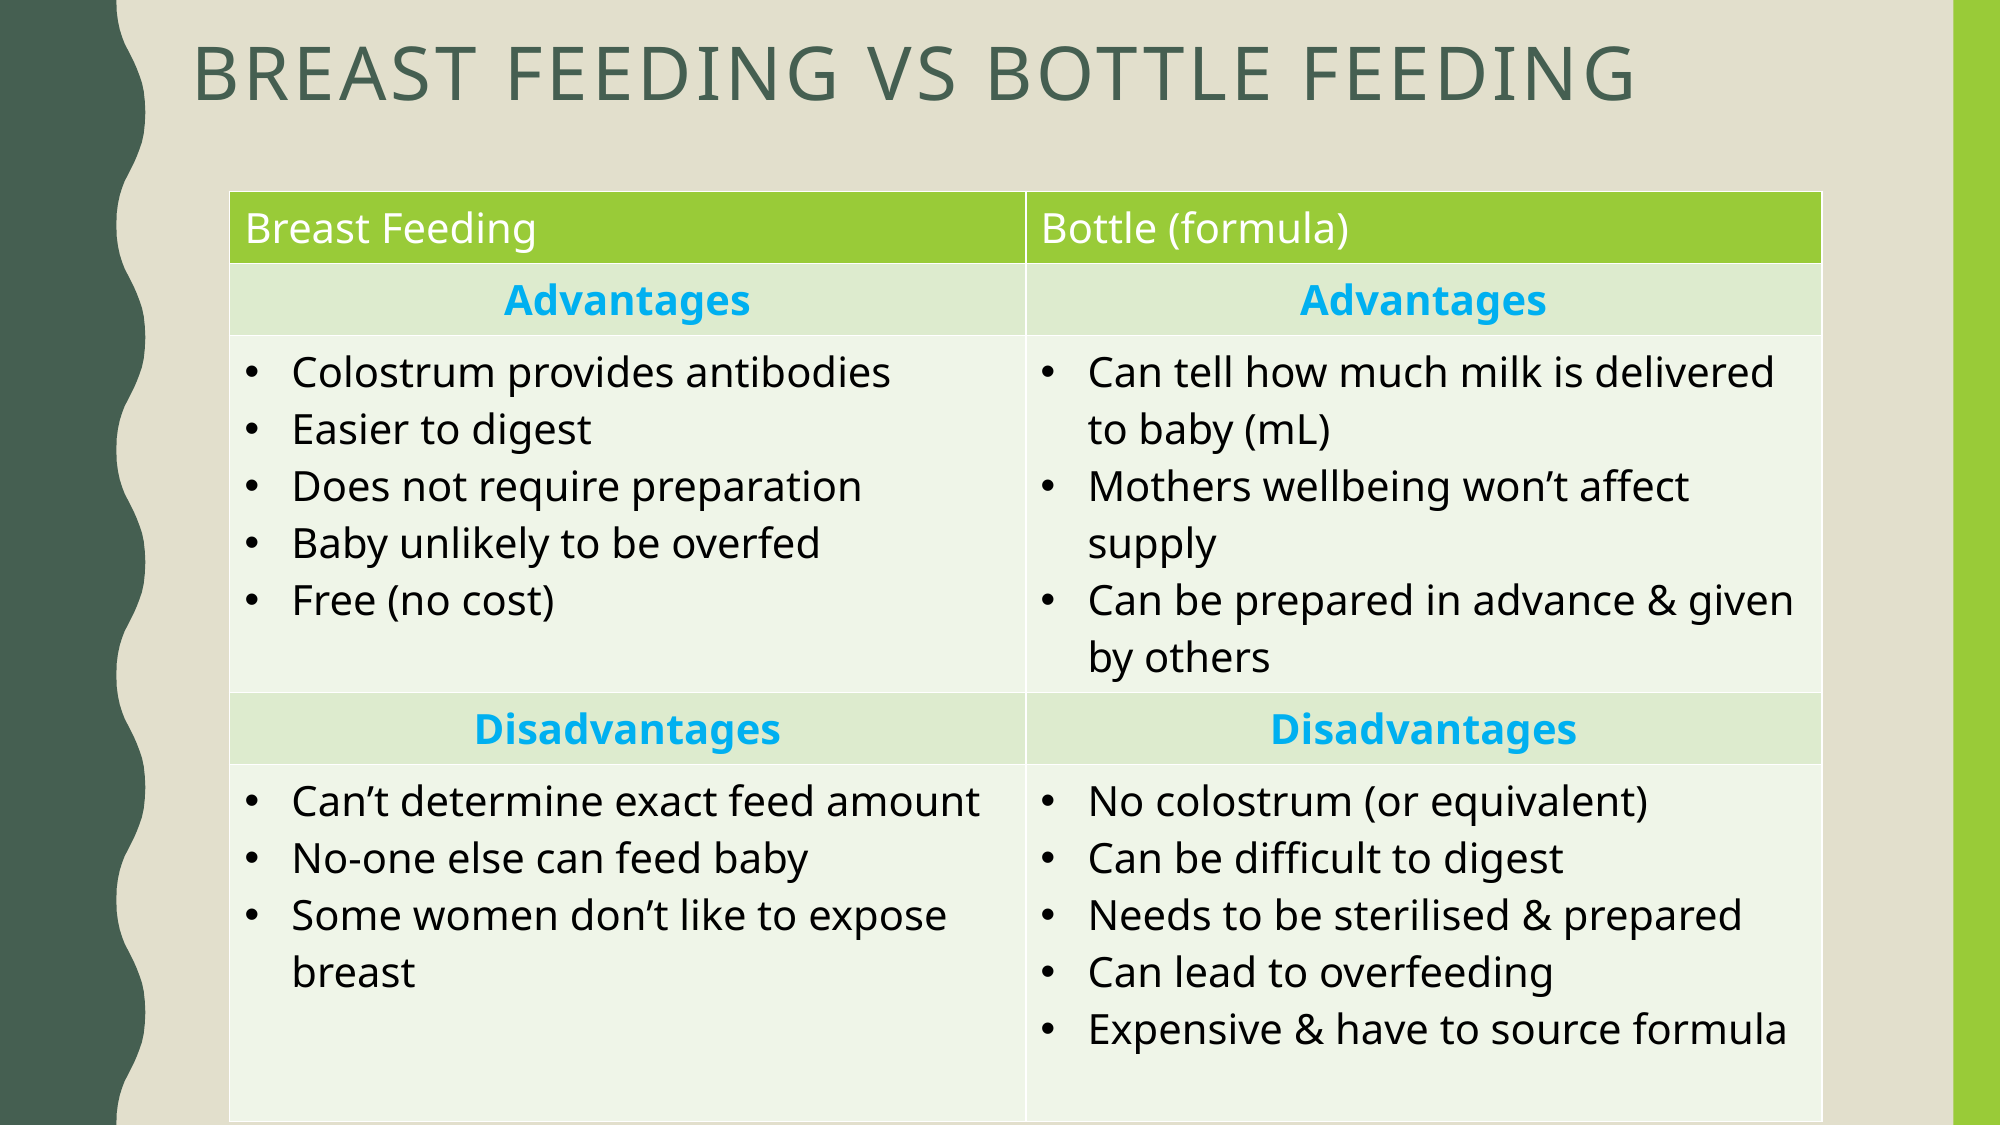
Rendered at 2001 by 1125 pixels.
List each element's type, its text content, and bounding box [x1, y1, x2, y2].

table_cell No colostrum (or equivalent) Can be difficult to digest Needs to be sterilised & prepared Can lead to overfeeding Expensive & have to source formula [1027, 765, 1821, 1121]
table_header Bottle (formula) [1027, 192, 1821, 263]
table_cell Can’t determine exact feed amount No-one else can feed baby Some women don’t like to expose breast [230, 765, 1025, 1121]
table_cell Disadvantages [1027, 693, 1821, 764]
table_cell Advantages [1027, 264, 1821, 335]
table_header Breast Feeding [230, 192, 1025, 263]
table_cell Advantages [230, 264, 1025, 335]
title Breast feeding vs Bottle feeding [176, 29, 1758, 159]
table_cell Disadvantages [230, 693, 1025, 764]
table_cell Can tell how much milk is delivered to baby (mL) Mothers wellbeing won’t affect supply Can be prepared in advance & given by others [1027, 336, 1821, 692]
table_cell Colostrum provides antibodies Easier to digest Does not require preparation Baby unlikely to be overfed Free (no cost) [230, 336, 1025, 692]
